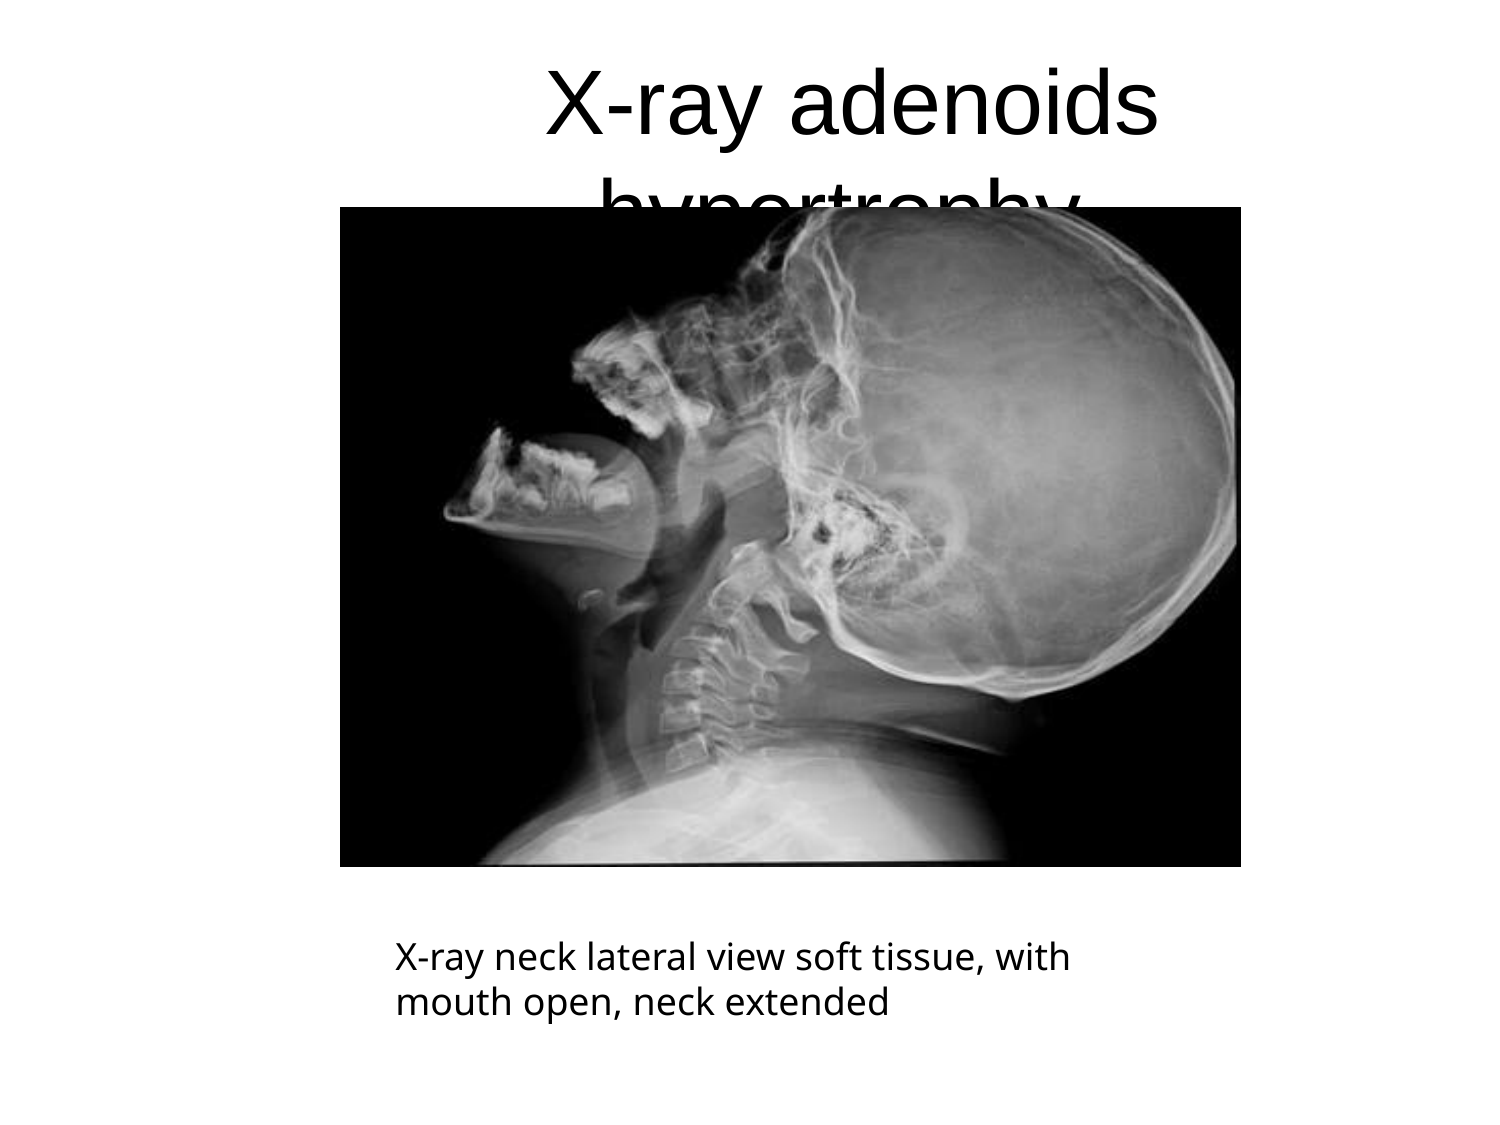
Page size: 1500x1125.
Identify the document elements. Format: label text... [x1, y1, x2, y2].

picture [340, 207, 1241, 868]
title X-ray adenoids hypertrophy [312, 47, 1394, 259]
text_box X-ray neck lateral view soft tissue, with mouth open, neck extended [380, 925, 1194, 1031]
